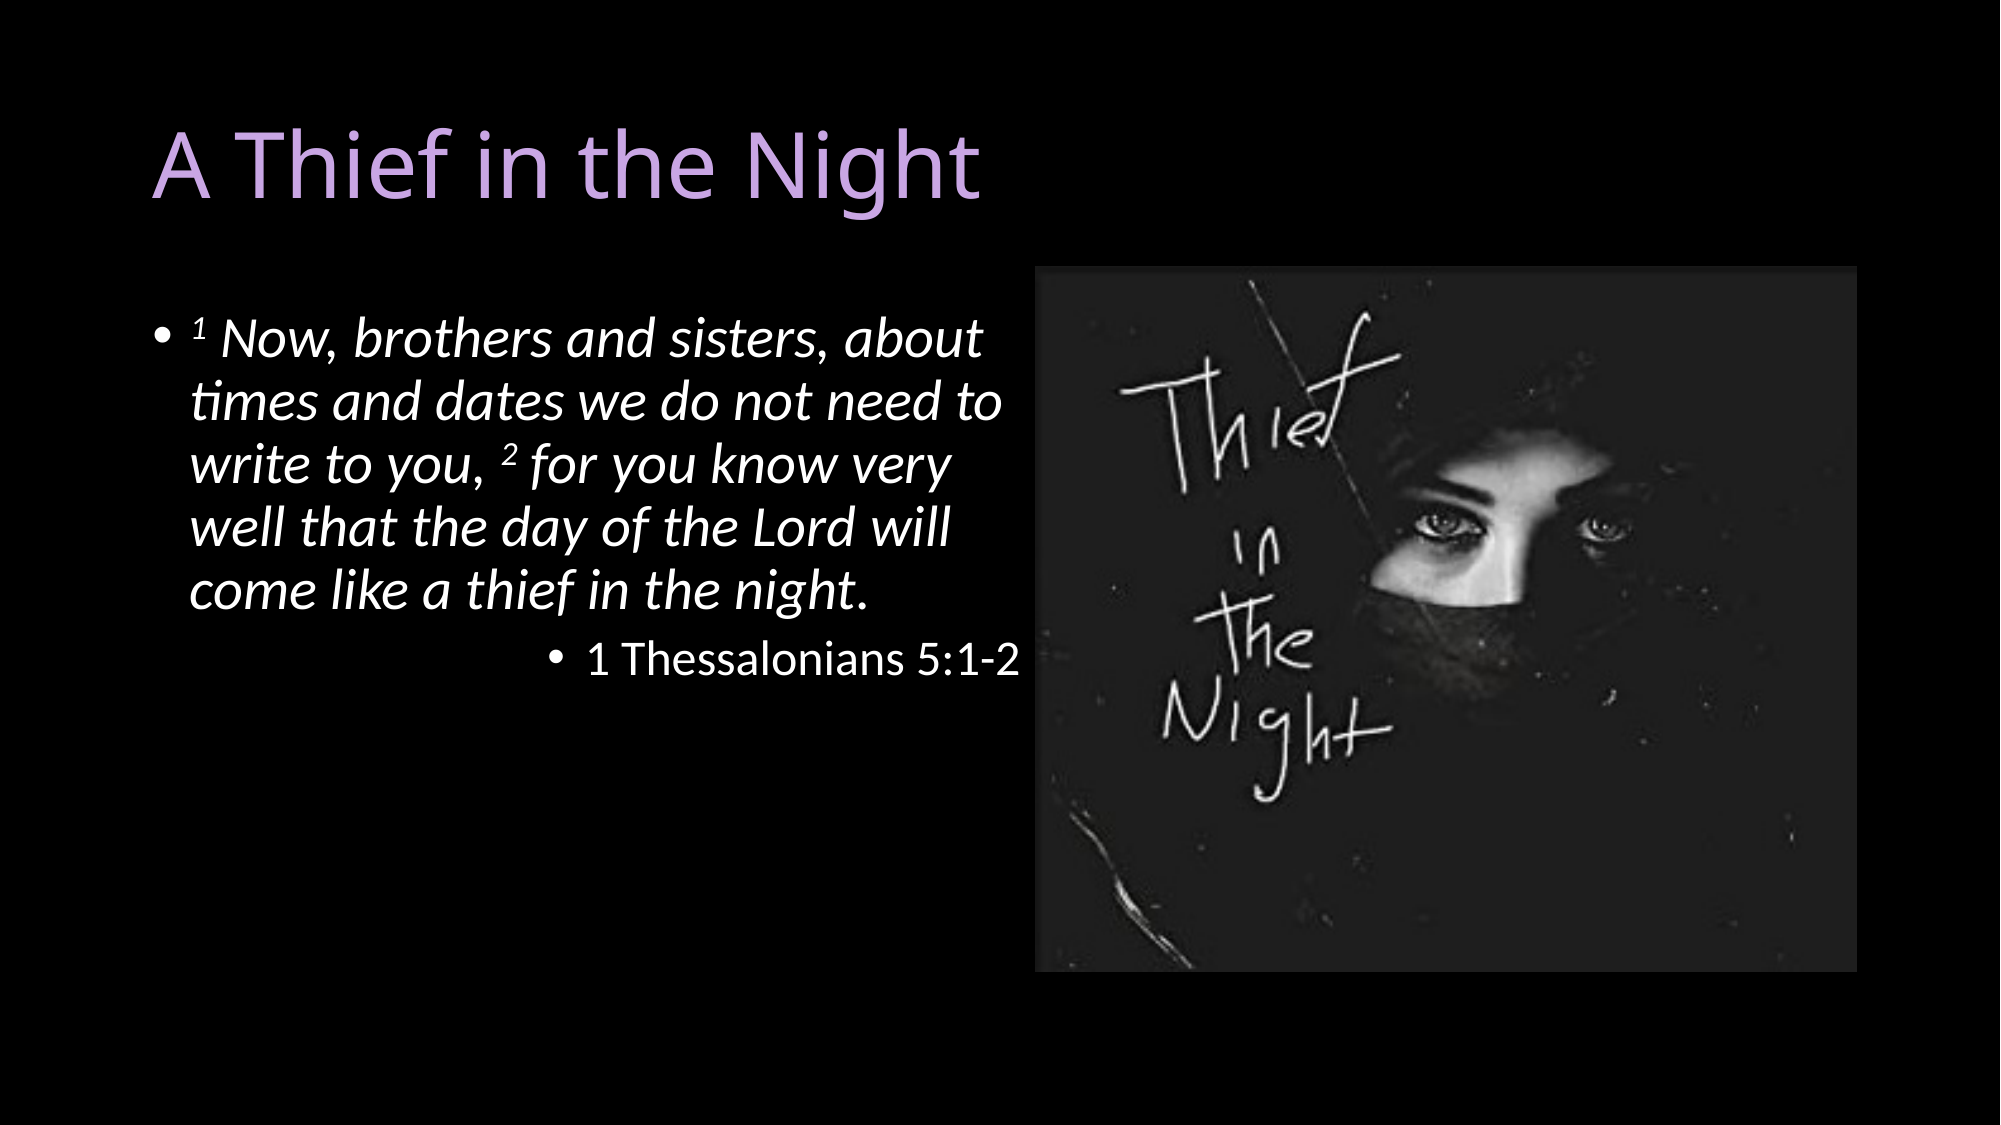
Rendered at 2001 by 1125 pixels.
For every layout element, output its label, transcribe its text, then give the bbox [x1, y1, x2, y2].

title A Thief in the Night [137, 59, 1863, 278]
picture [1035, 266, 1857, 972]
list 1 Now, brothers and sisters, about times and dates we do not need to write to you, 2 for you know very well that the day of the Lord will come like a thief in the night. 1 Thessalonians 5:1-2 [137, 299, 1036, 1014]
